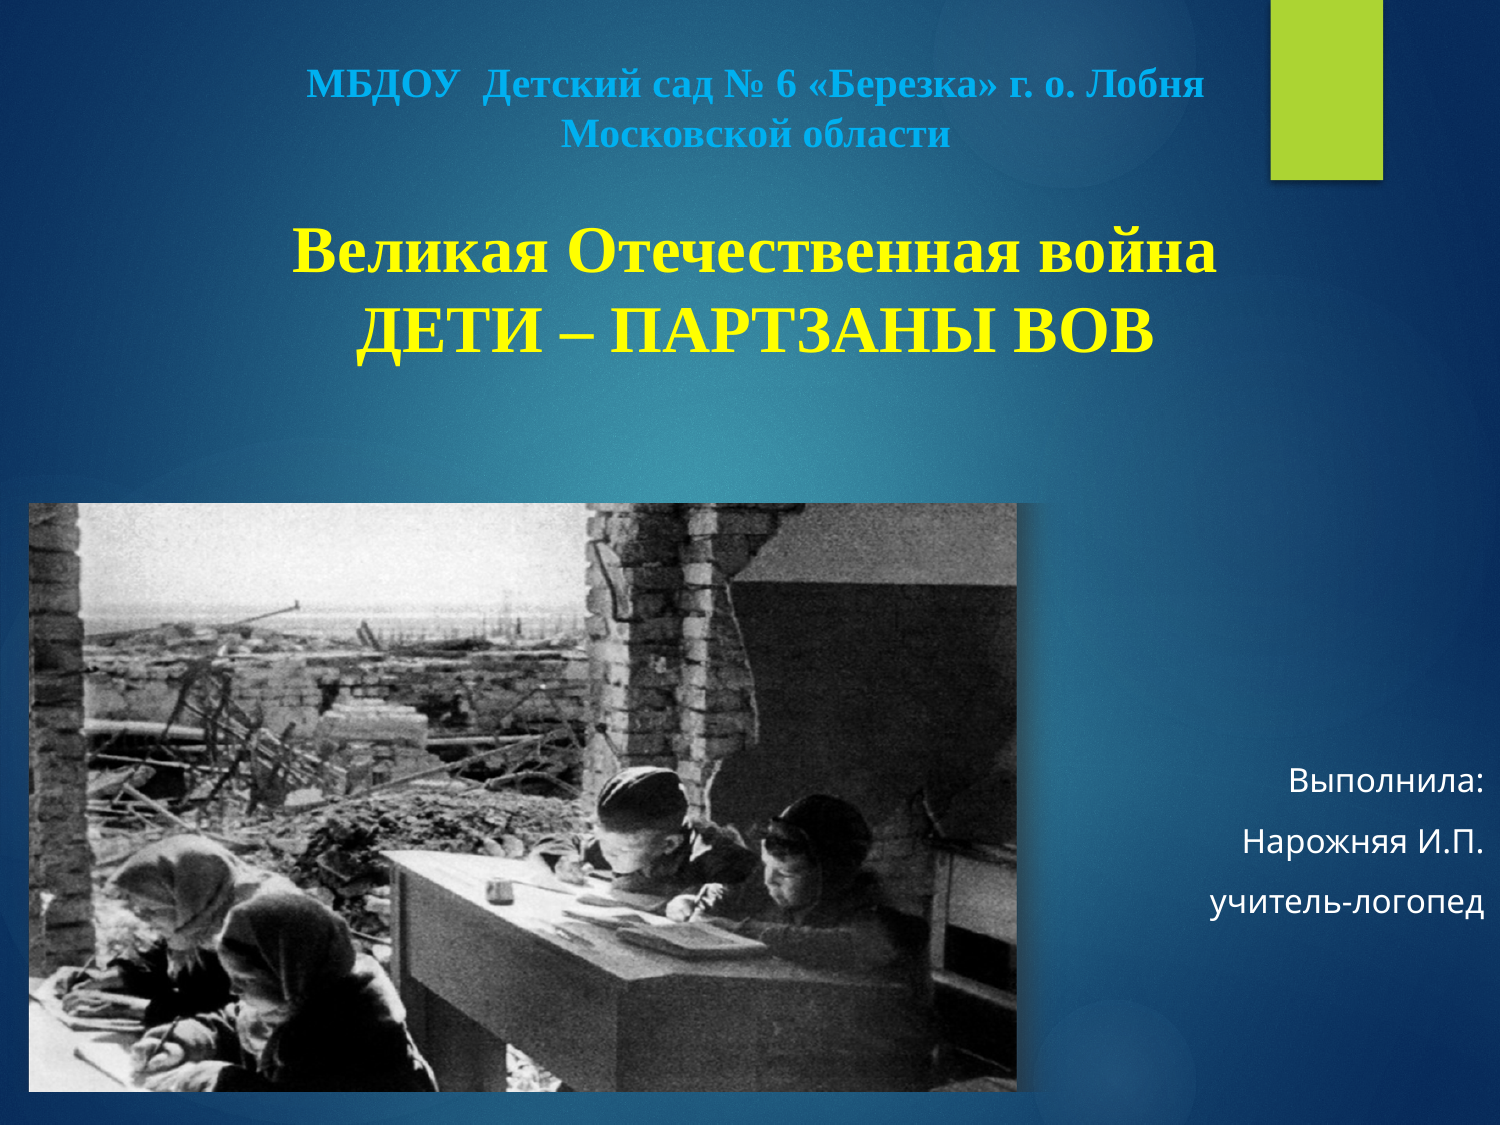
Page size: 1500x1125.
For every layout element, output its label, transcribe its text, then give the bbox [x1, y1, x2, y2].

picture [1, 503, 1072, 1092]
title МБДОУ Детский сад № 6 «Березка» г. о. Лобня Московской области Великая Отечественная война ДЕТИ – ПАРТЗАНЫ ВОВ [171, 48, 1341, 468]
list Выполнила: Нарожняя И.П. учитель-логопед [1092, 692, 1500, 988]
